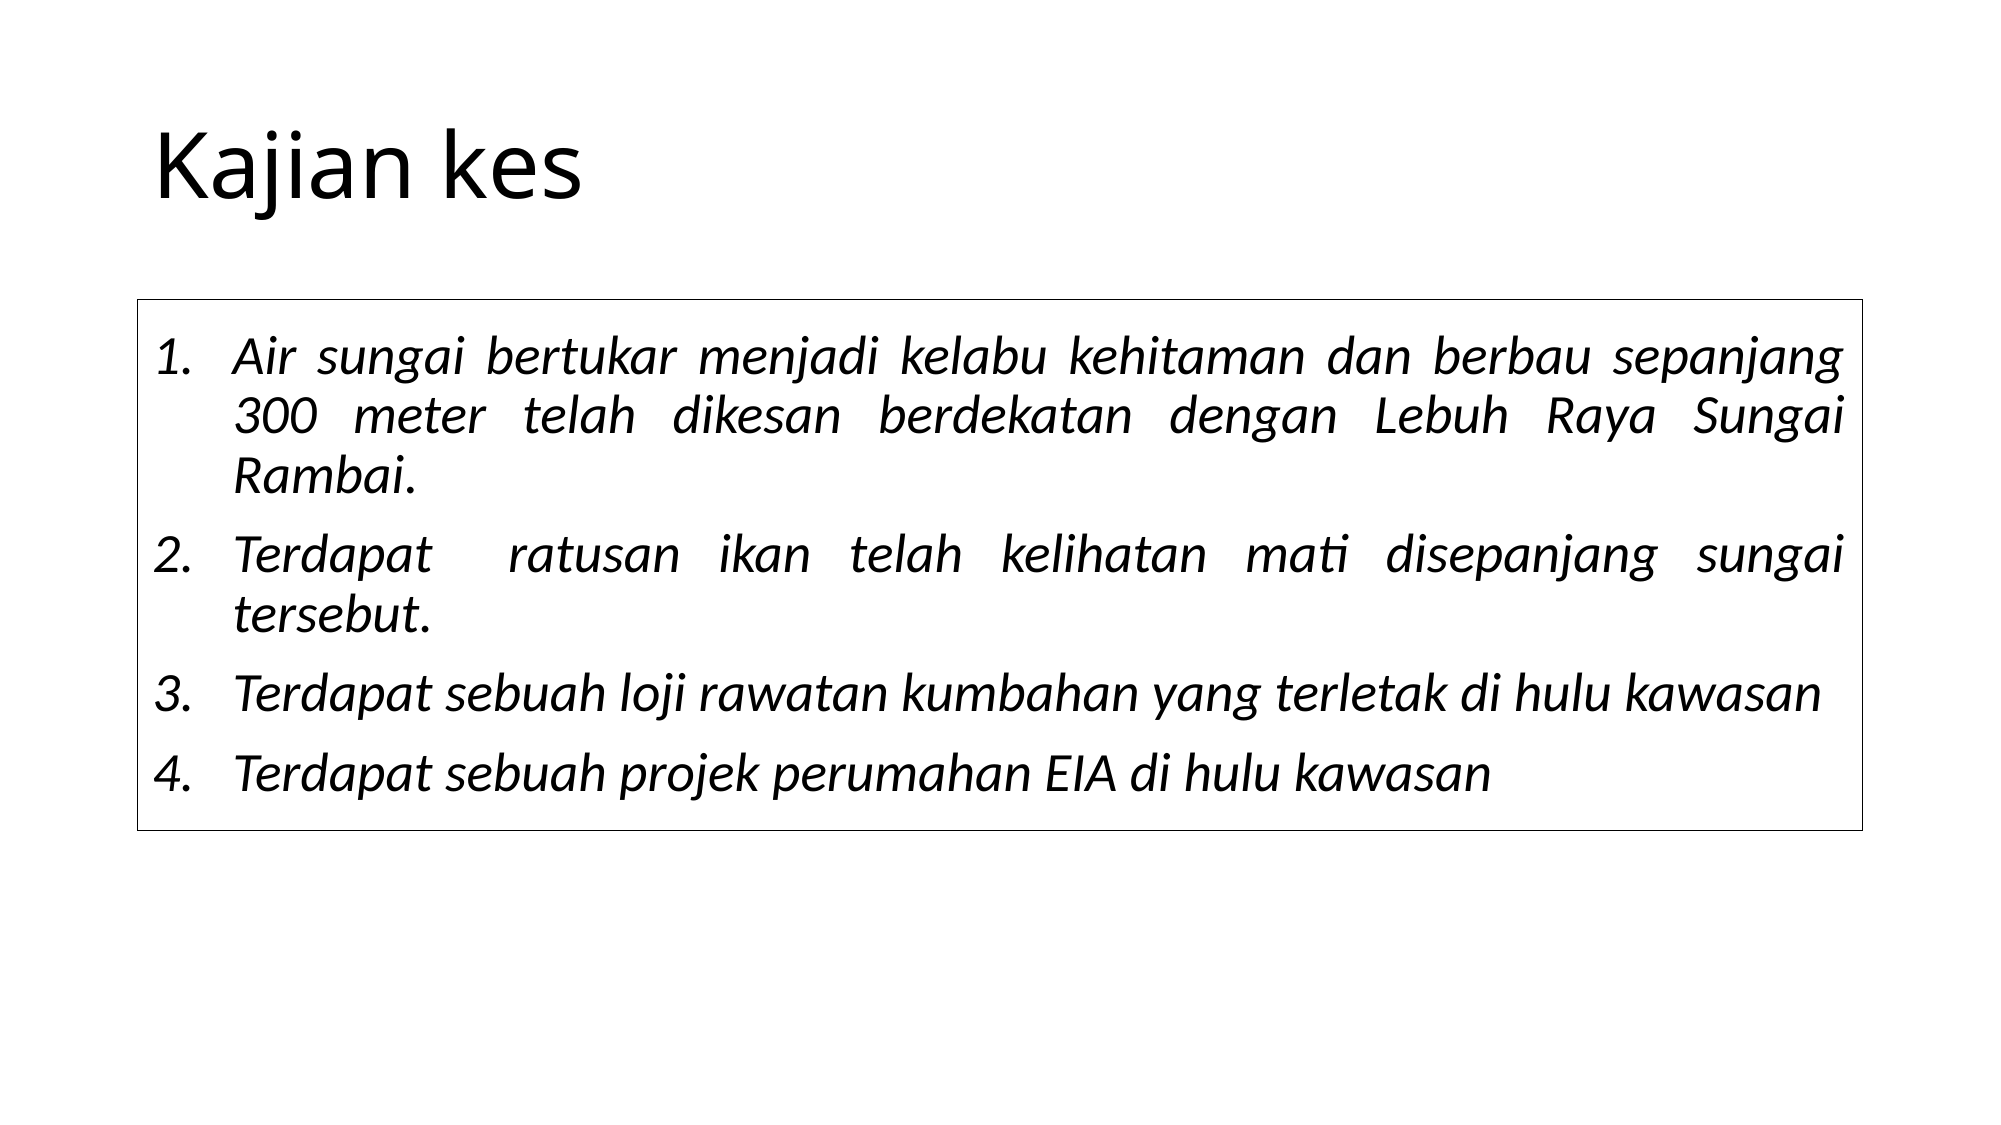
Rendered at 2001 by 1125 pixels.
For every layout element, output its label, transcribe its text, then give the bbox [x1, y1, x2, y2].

title Kajian kes [137, 59, 1863, 278]
list Air sungai bertukar menjadi kelabu kehitaman dan berbau sepanjang 300 meter telah dikesan berdekatan dengan Lebuh Raya Sungai Rambai. Terdapat ratusan ikan telah kelihatan mati disepanjang sungai tersebut. Terdapat sebuah loji rawatan kumbahan yang terletak di hulu kawasan Terdapat sebuah projek perumahan EIA di hulu kawasan [137, 299, 1863, 831]
